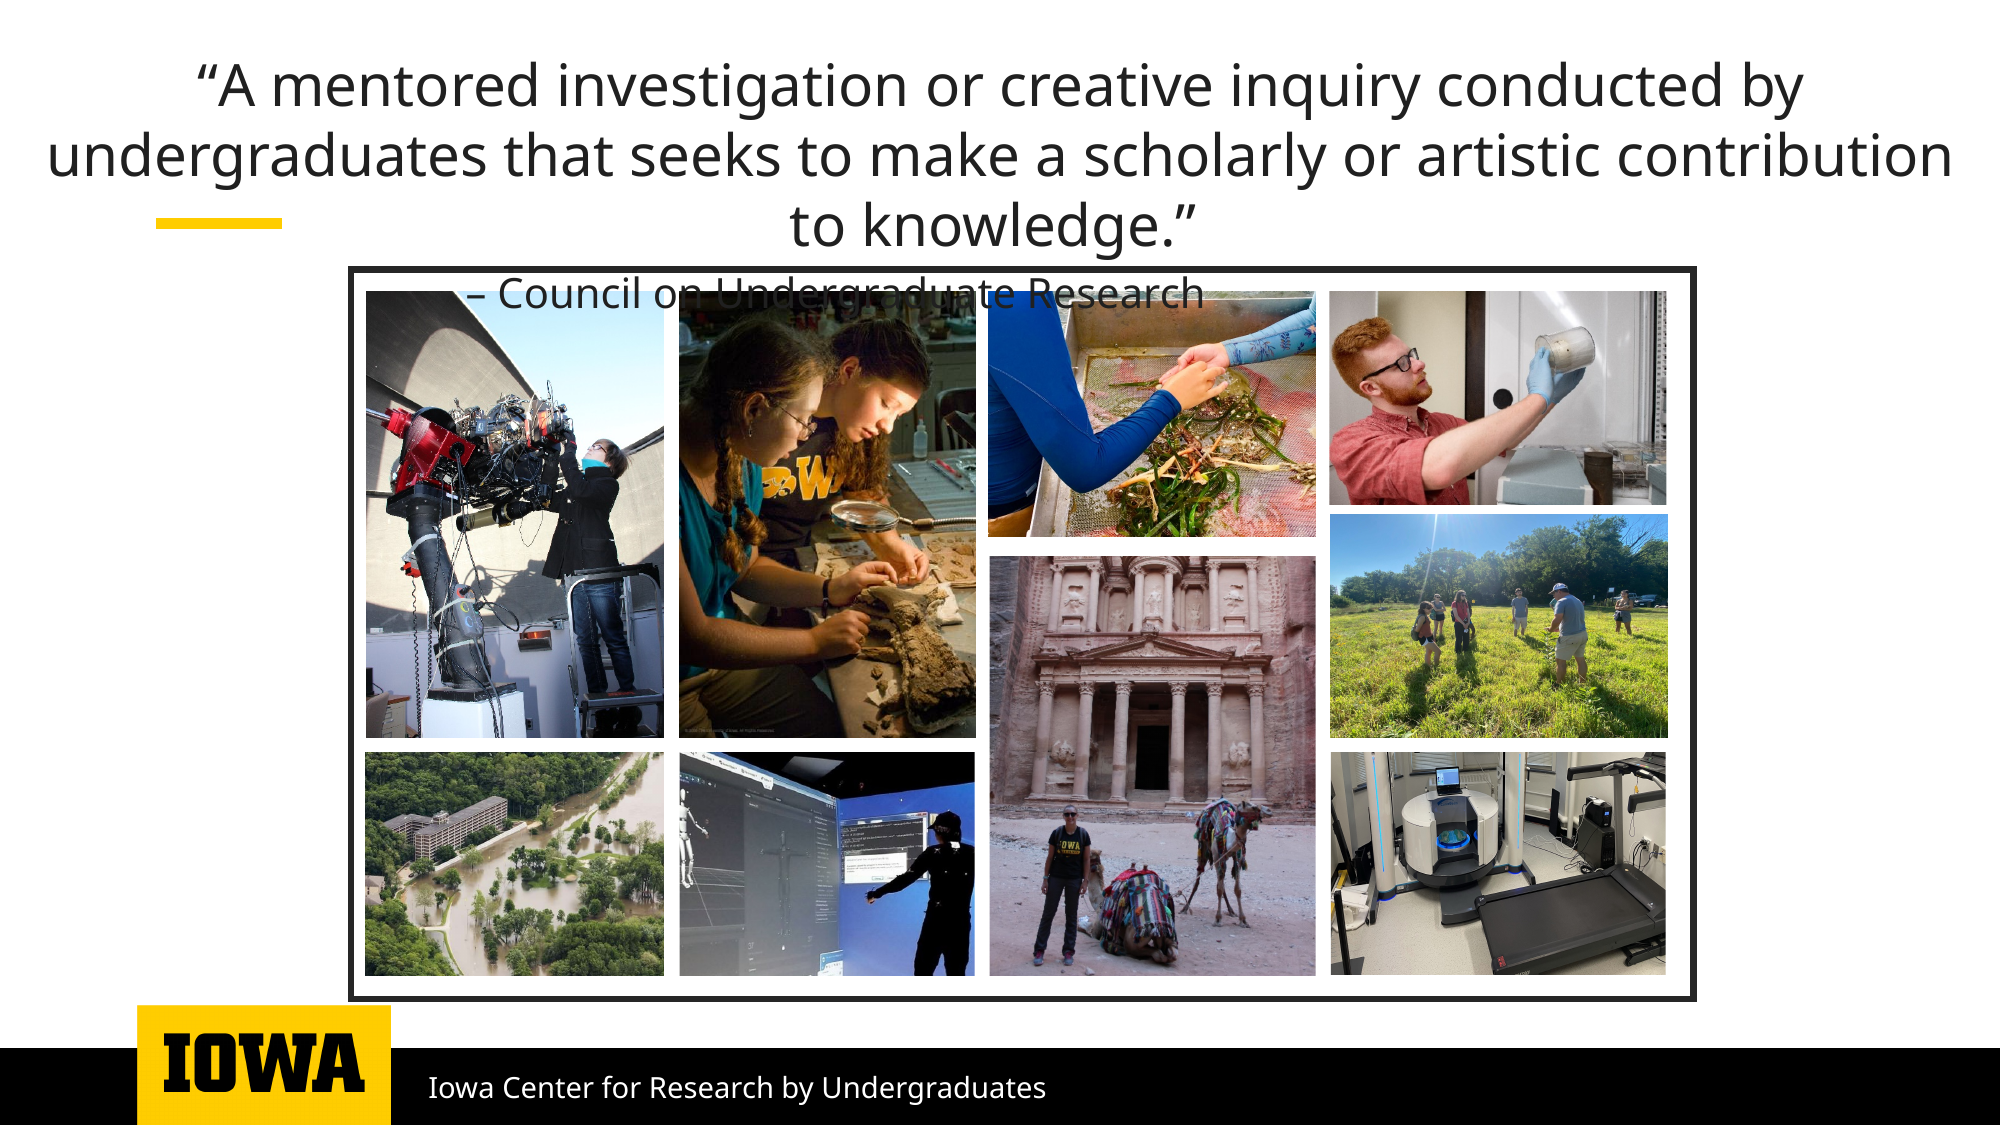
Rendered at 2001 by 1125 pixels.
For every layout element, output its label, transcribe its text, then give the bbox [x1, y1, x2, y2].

picture [137, 1005, 391, 1125]
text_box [350, 269, 1694, 1000]
text_box “A mentored investigation or creative inquiry conducted by undergraduates that seeks to make a scholarly or artistic contribution to knowledge.” – Council on Undergraduate Research [0, 40, 2000, 416]
picture [1330, 751, 1666, 976]
footer Iowa Center for Research by Undergraduates [413, 1056, 1838, 1117]
